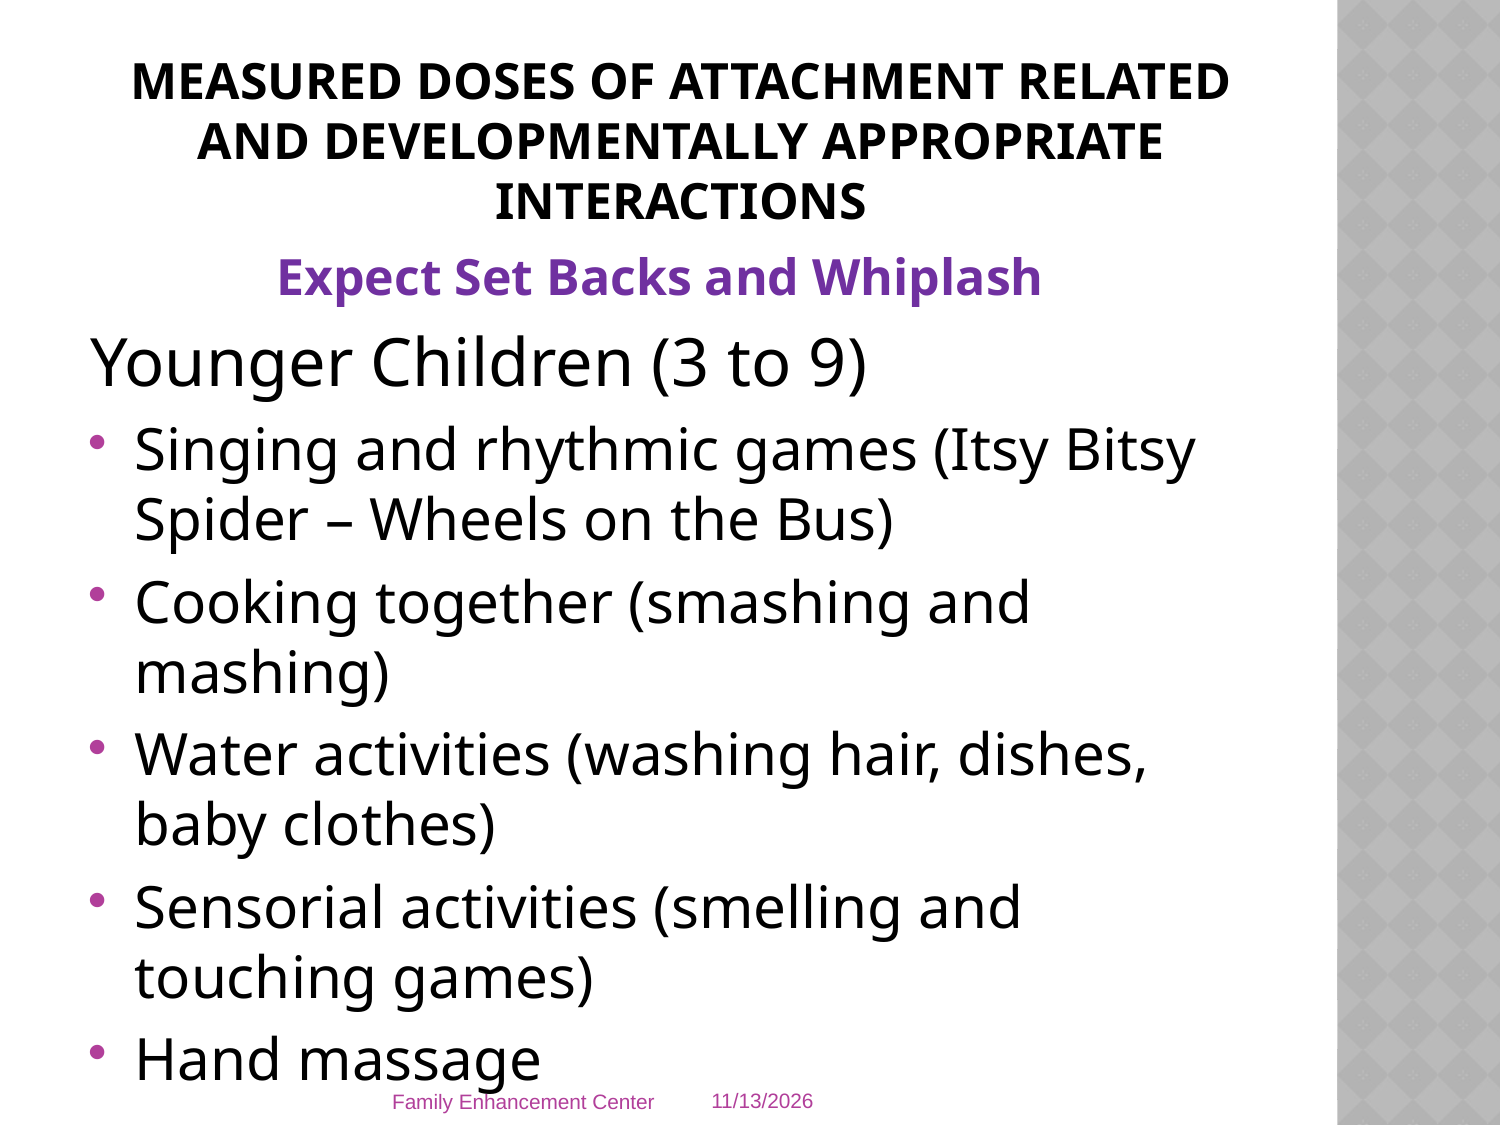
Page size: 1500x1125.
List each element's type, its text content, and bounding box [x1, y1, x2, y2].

list Younger Children (3 to 9) Singing and rhythmic games (Itsy Bitsy Spider – Wheels on the Bus) Cooking together (smashing and mashing) Water activities (washing hair, dishes, baby clothes) Sensorial activities (smelling and touching games) Hand massage [74, 312, 1263, 1030]
title Measured Doses of Attachment Related and developmentally appropriate interactions [75, 37, 1288, 230]
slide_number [696, 1075, 1025, 1114]
list Expect Set Backs and Whiplash [74, 245, 1238, 312]
footer Family Enhancement Center [75, 1075, 675, 1114]
